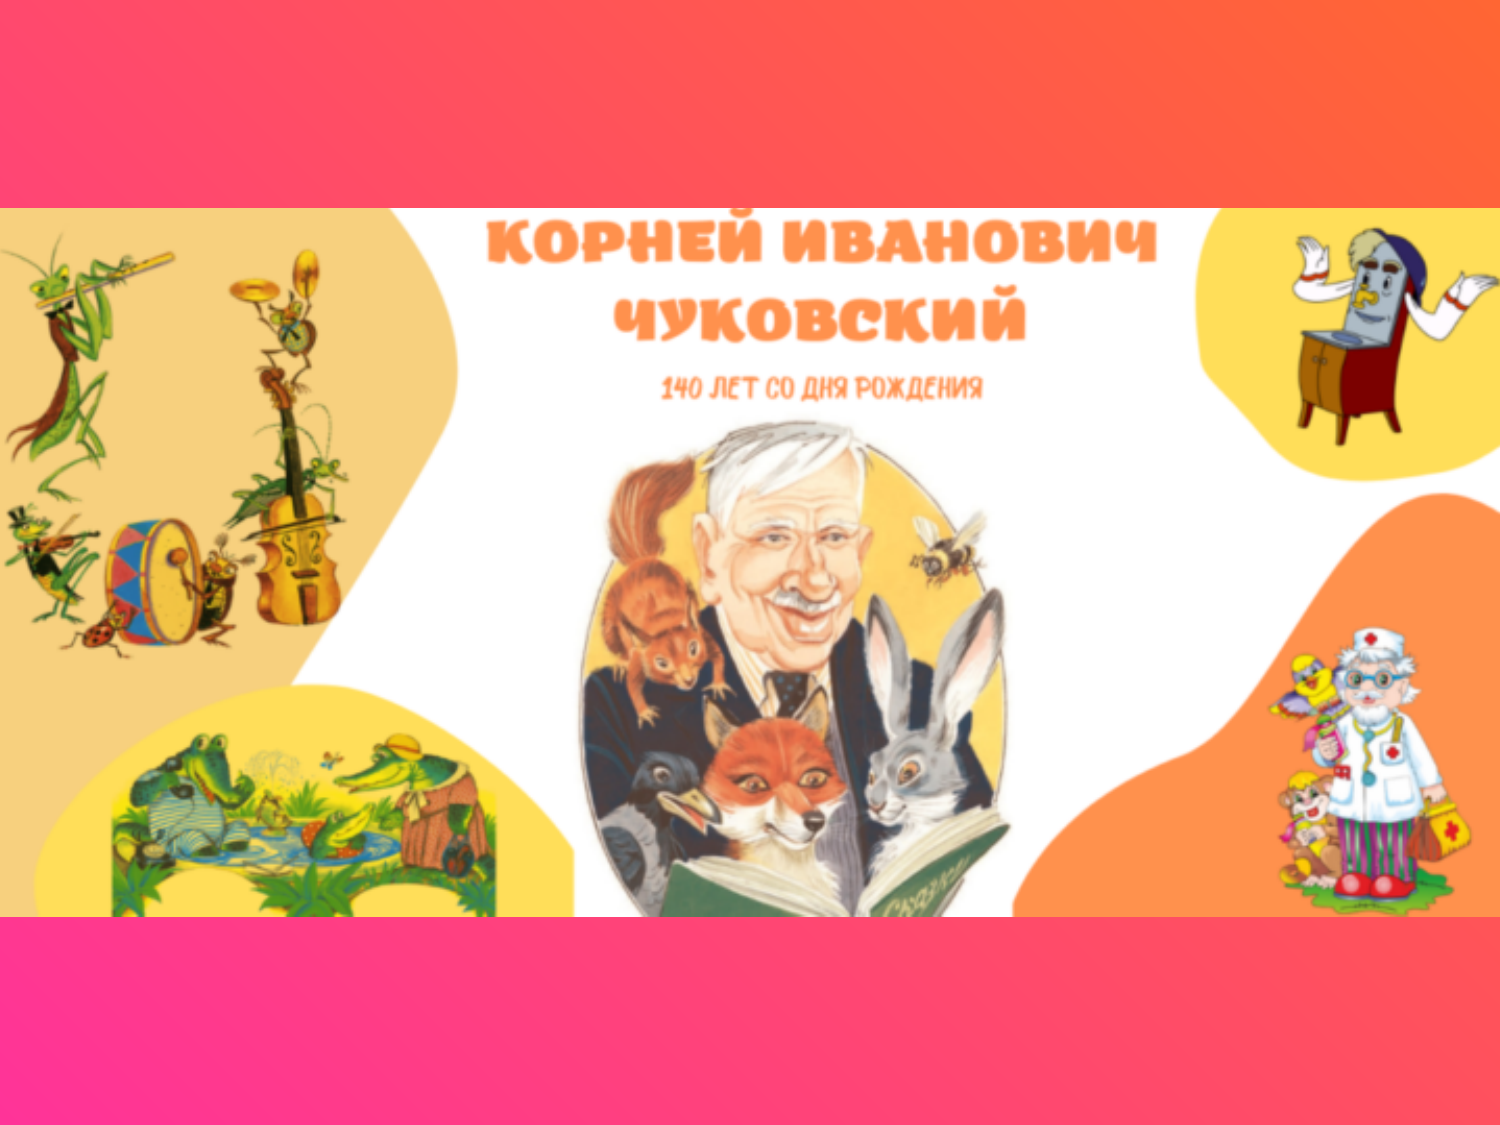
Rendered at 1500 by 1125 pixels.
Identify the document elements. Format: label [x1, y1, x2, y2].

picture [0, 207, 1500, 918]
